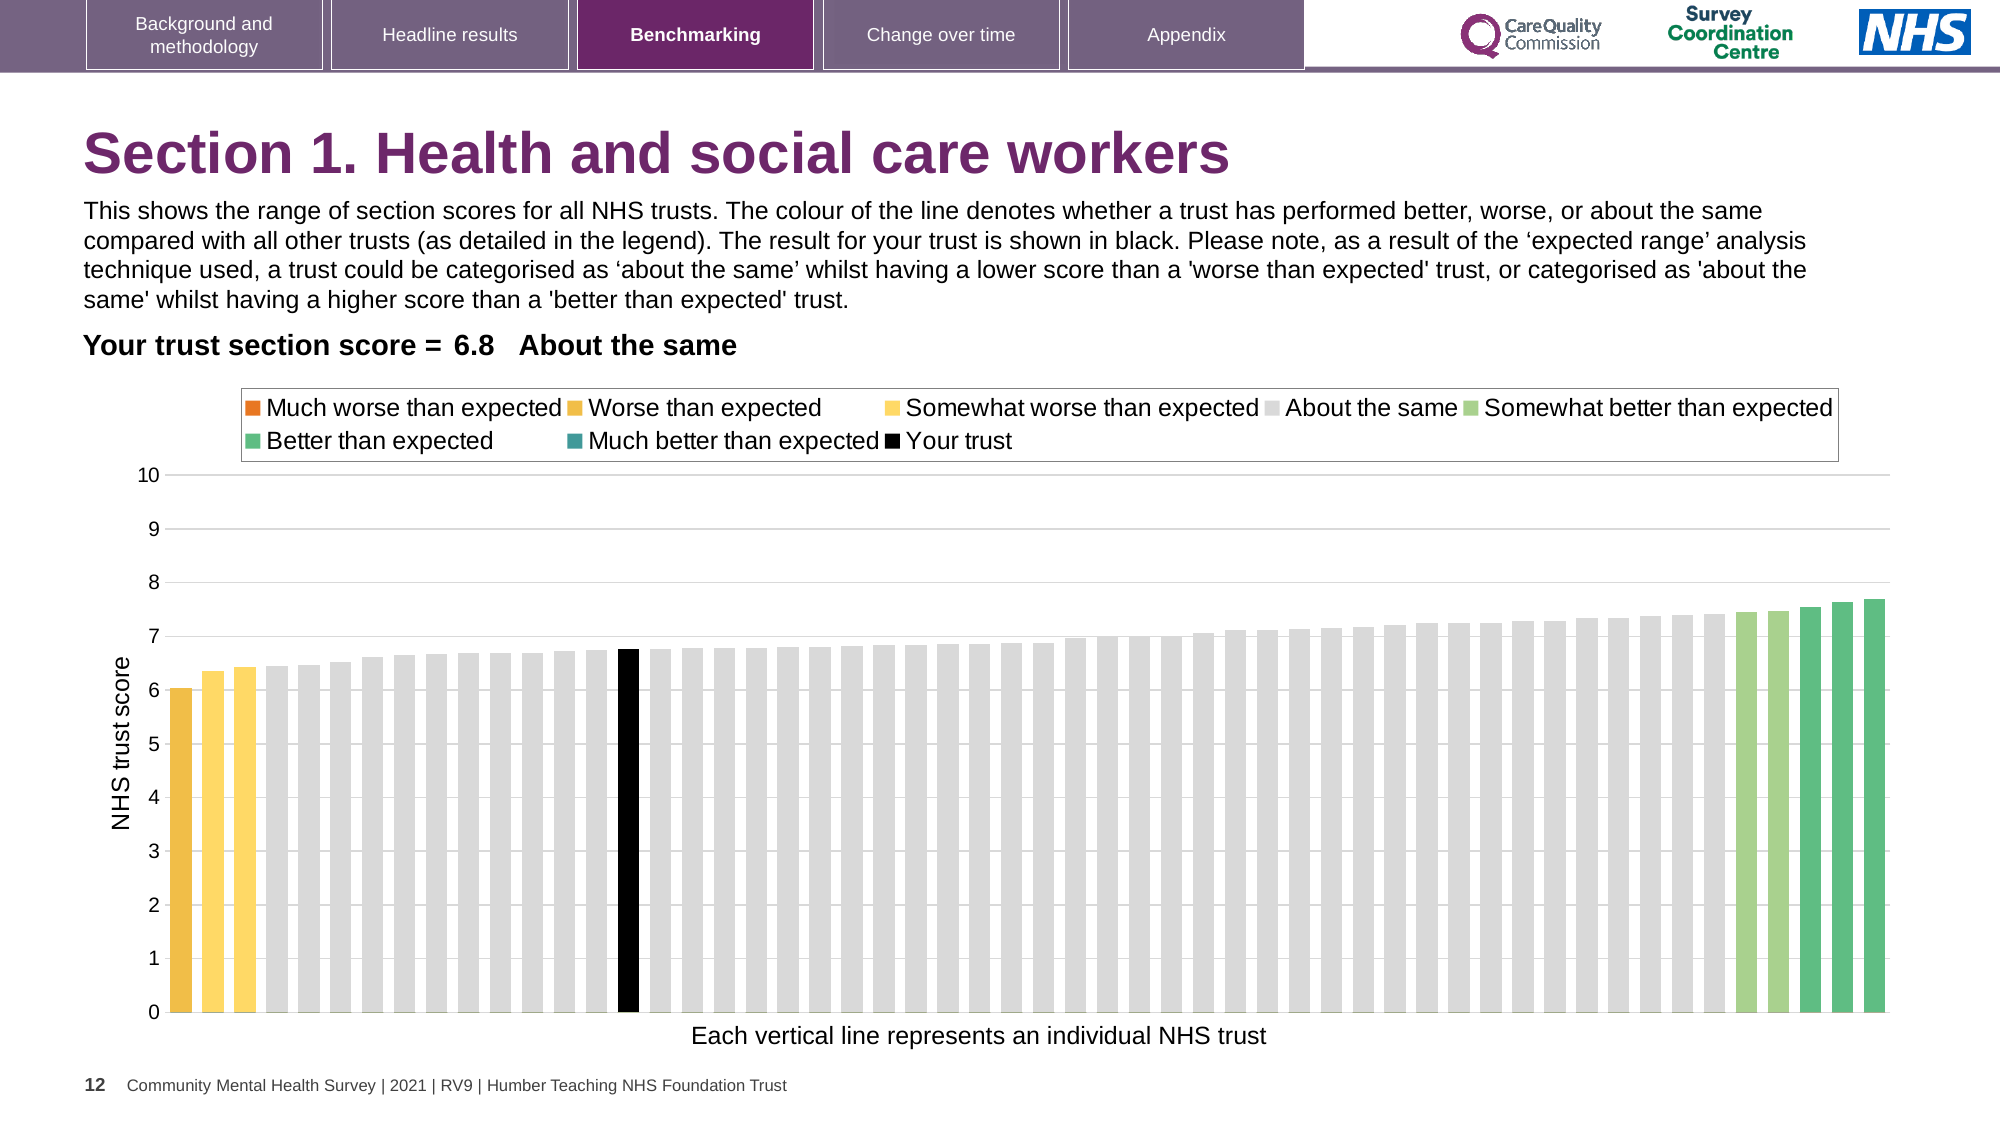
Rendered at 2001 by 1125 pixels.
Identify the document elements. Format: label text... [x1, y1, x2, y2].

picture [1460, 13, 1602, 59]
title Section 1. Health and social care workers [68, 100, 1942, 209]
picture [1666, 3, 1794, 61]
text_box 12 [84, 1065, 122, 1125]
picture [1859, 9, 1971, 55]
table_header 6.8 [448, 323, 518, 369]
text_box Each vertical line represents an individual NHS trust [676, 1036, 1283, 1058]
table_header Your trust section score = [53, 323, 448, 370]
text_box This shows the range of section scores for all NHS trusts. The colour of the line denotes whether a trust has performed better, worse, or about the same compared with all other trusts (as detailed in the legend). The result for your trust is shown in black. Please note, as a result of the ‘expected range’ analysis technique used, a trust could be categorised as ‘about the same’ whilst having a lower score than a 'worse than expected' trust, or categorised as 'about the same' whilst having a higher score than a 'better than expected' trust. [68, 186, 1889, 322]
table_header About the same [518, 323, 1807, 369]
chart [99, 369, 1923, 1036]
